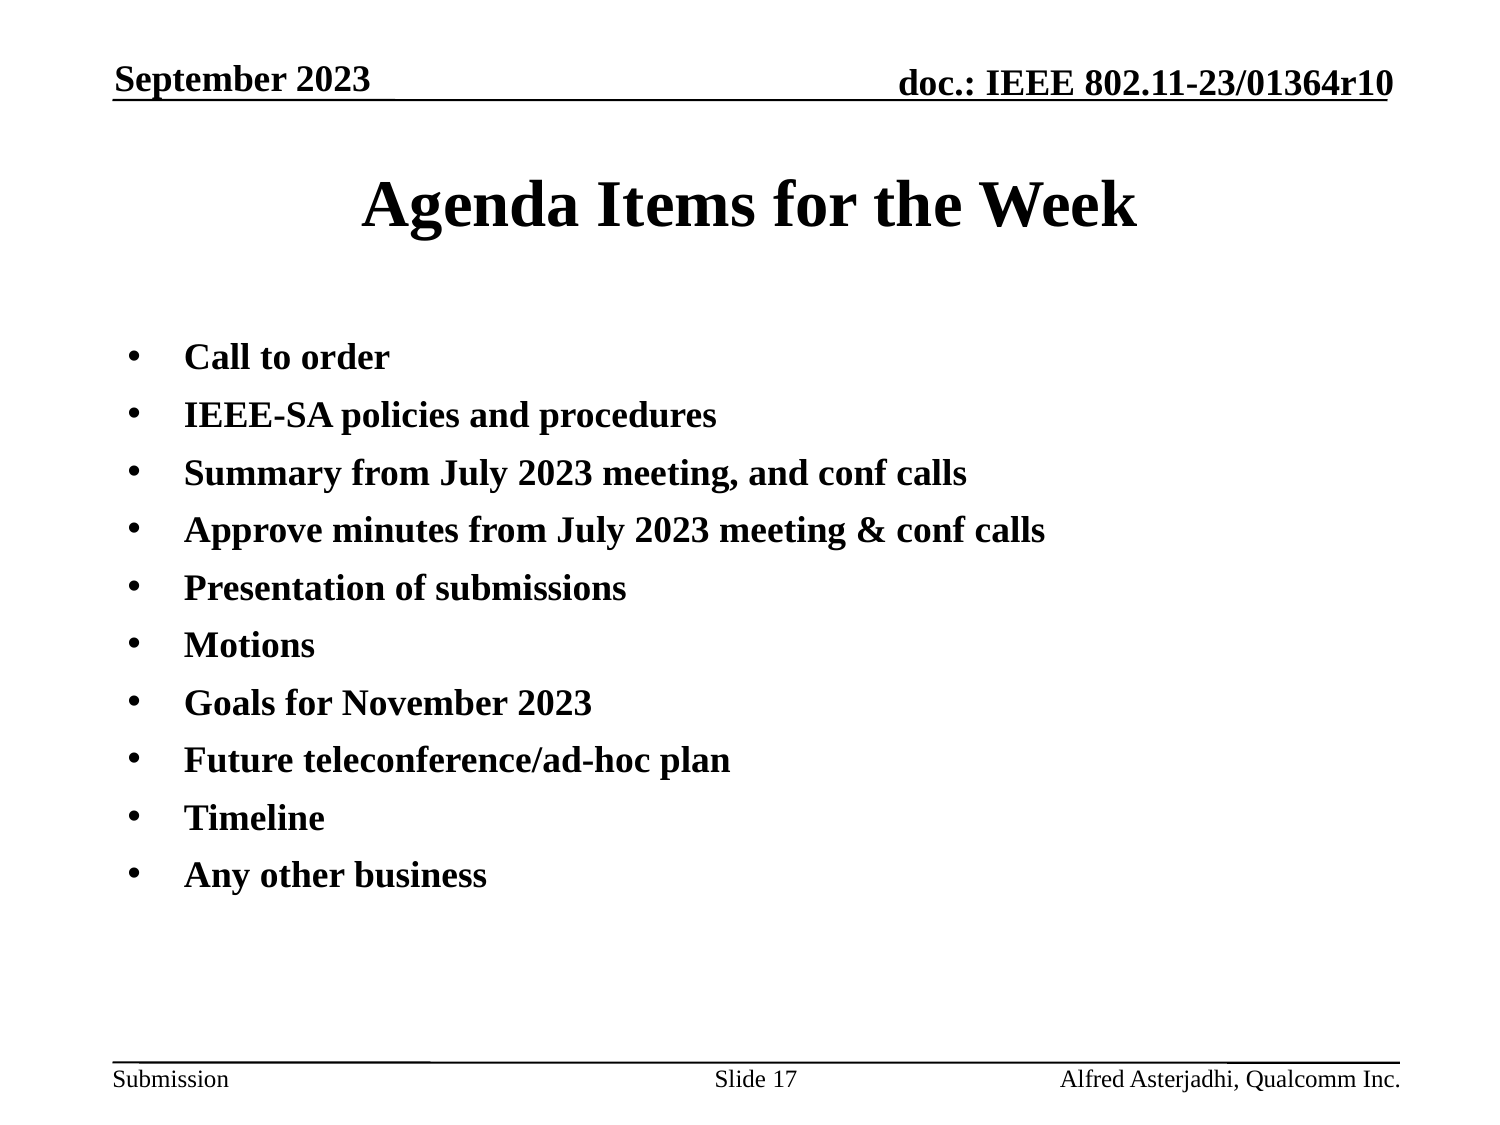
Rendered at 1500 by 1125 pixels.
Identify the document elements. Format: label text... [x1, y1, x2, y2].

footer Alfred Asterjadhi, Qualcomm Inc. [878, 1061, 1402, 1093]
list Call to order IEEE-SA policies and procedures Summary from July 2023 meeting, and conf calls Approve minutes from July 2023 meeting & conf calls Presentation of submissions Motions Goals for November 2023 Future teleconference/ad-hoc plan Timeline Any other business [112, 324, 1388, 1000]
slide_number Slide 17 [712, 1061, 800, 1123]
title Agenda Items for the Week [112, 112, 1388, 288]
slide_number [114, 54, 493, 100]
